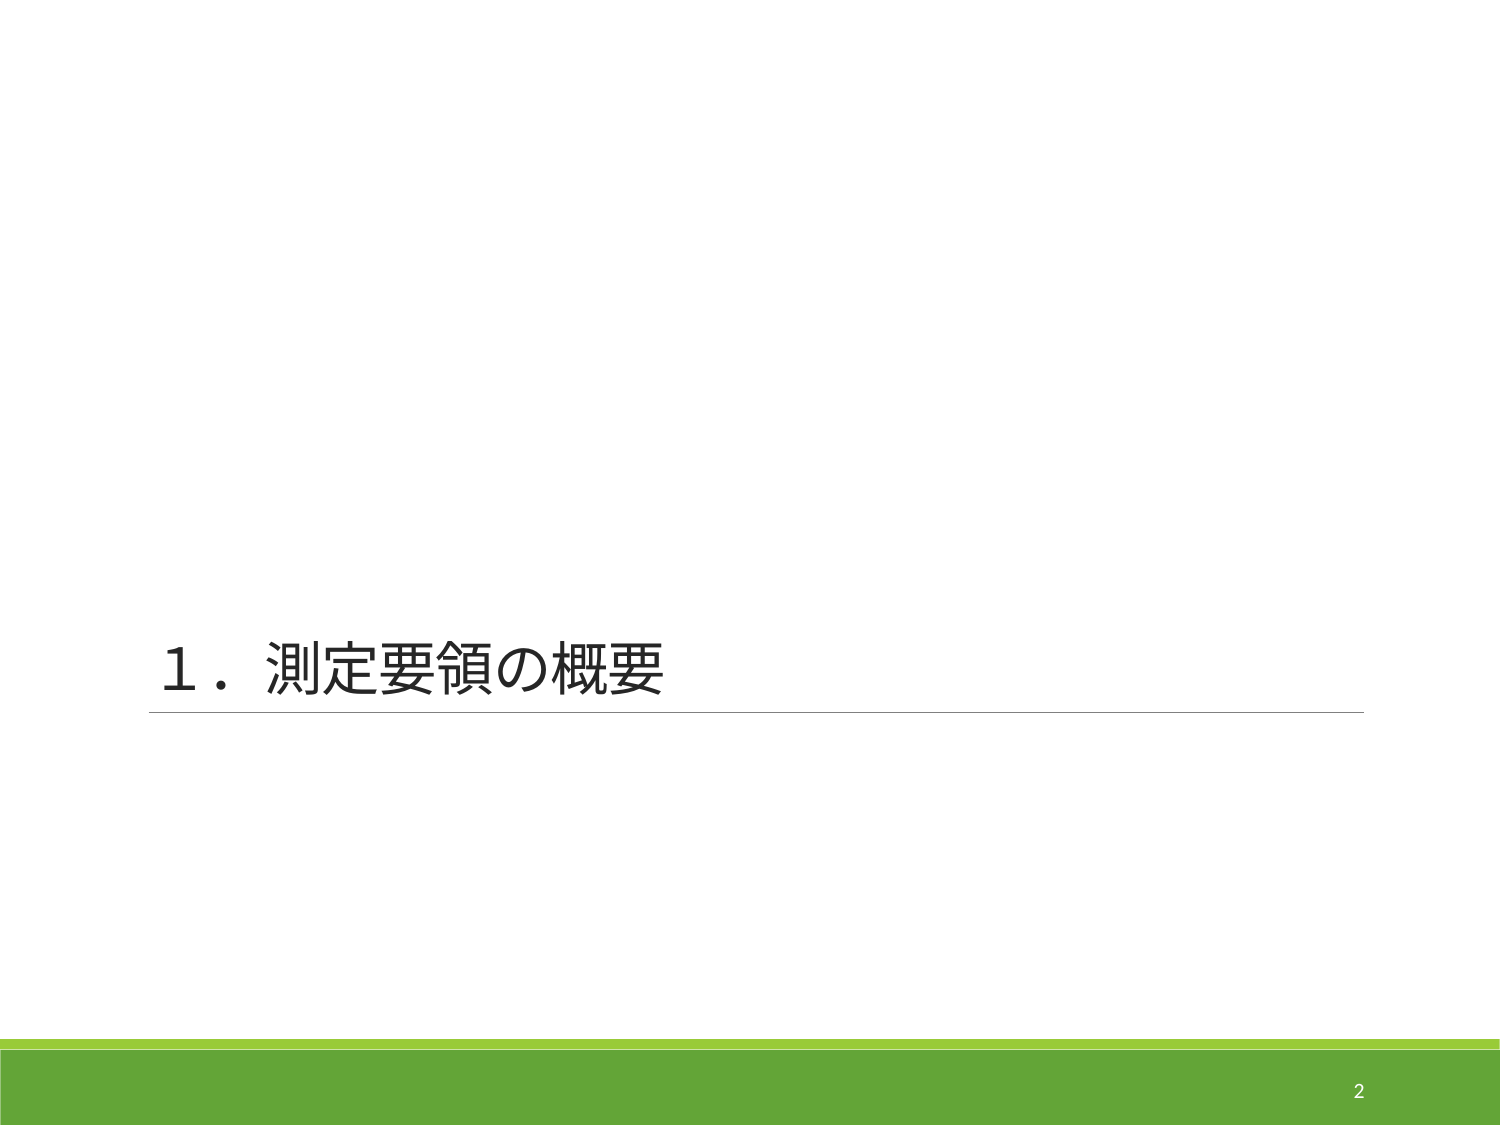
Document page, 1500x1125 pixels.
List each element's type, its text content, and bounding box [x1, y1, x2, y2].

title １．測定要領の概要 [135, 124, 1425, 710]
slide_number 2 [1218, 1059, 1380, 1120]
